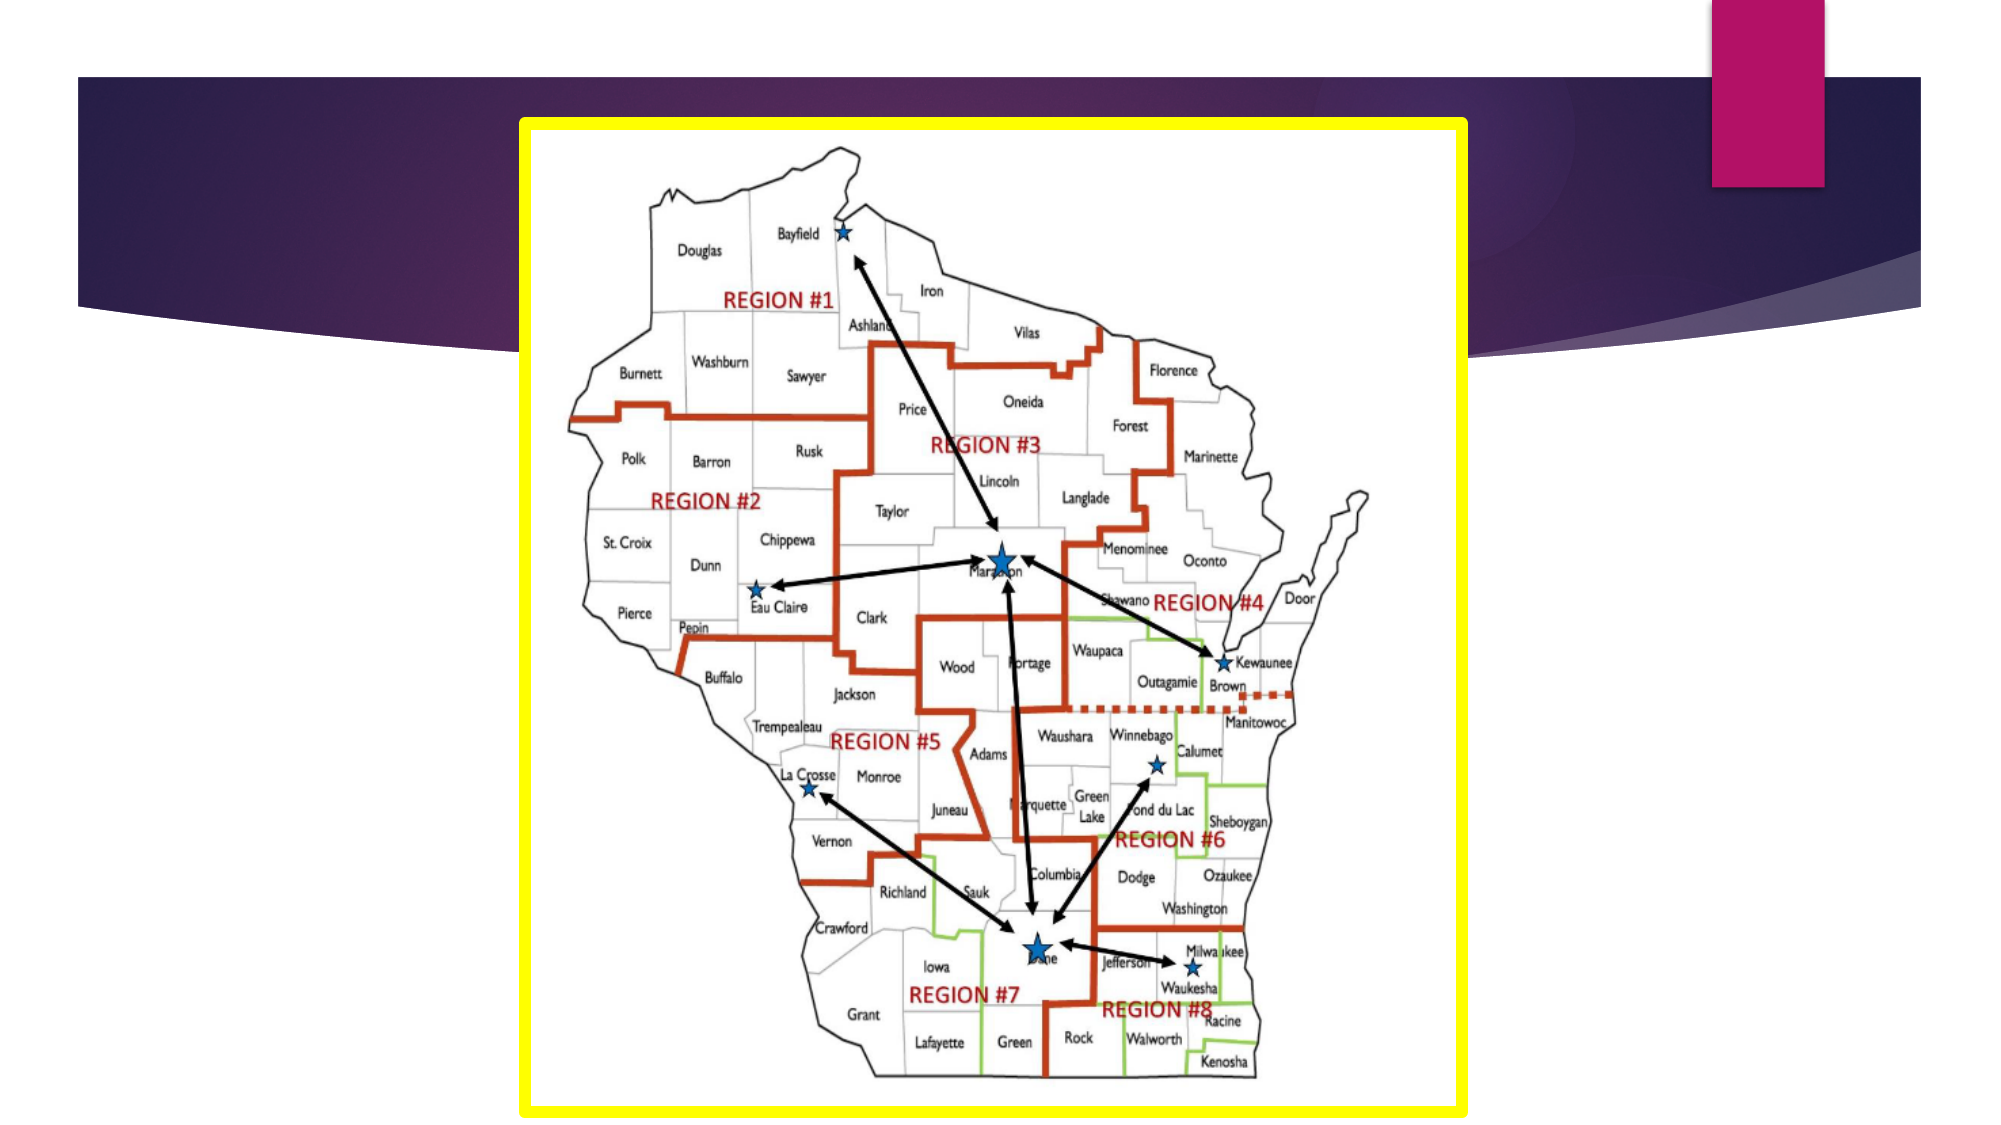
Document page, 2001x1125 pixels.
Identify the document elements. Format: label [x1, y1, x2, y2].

list [530, 129, 1456, 1107]
